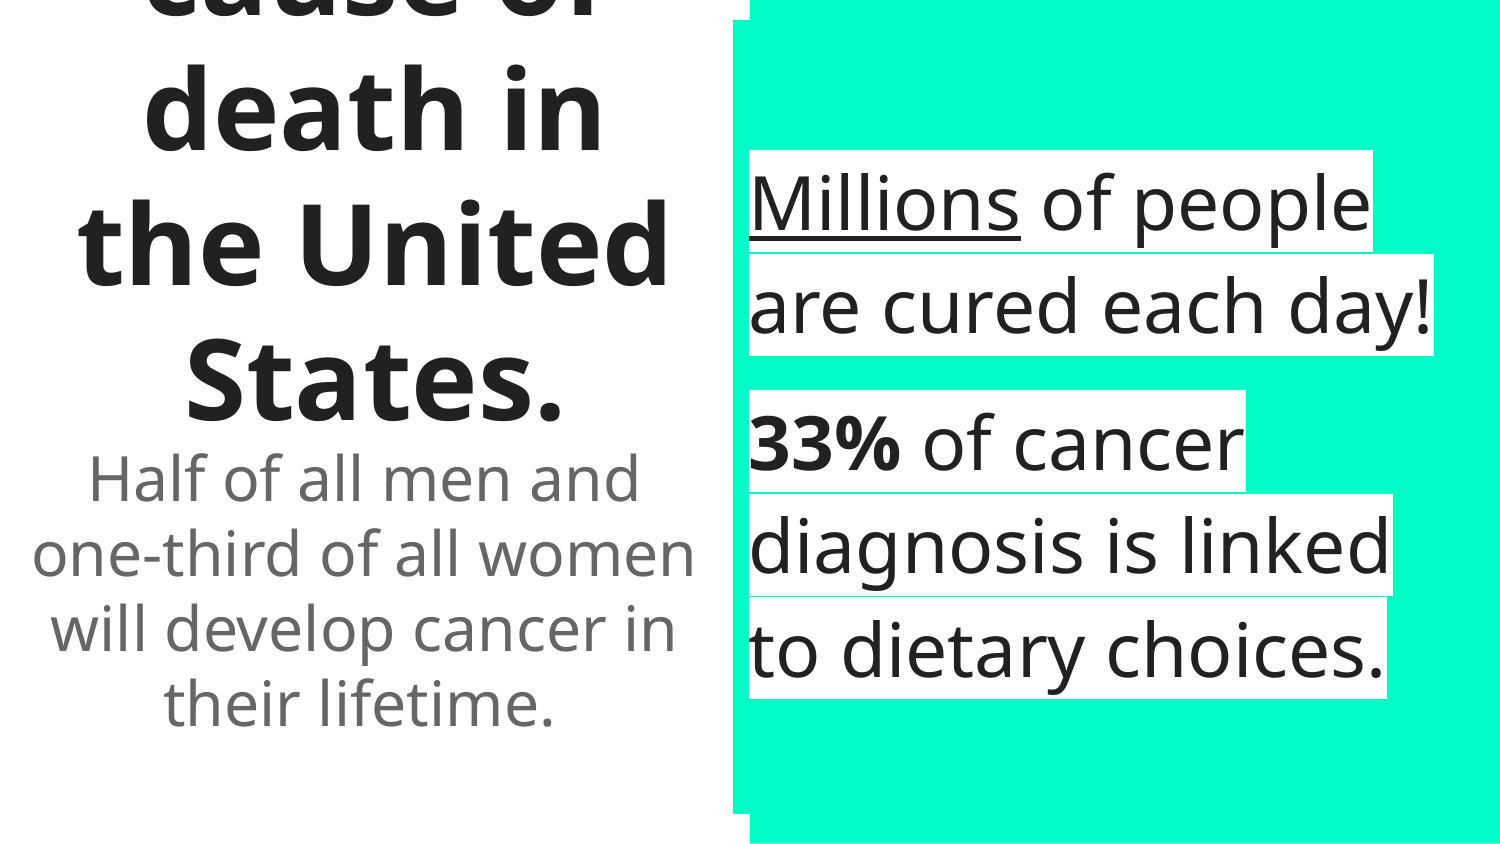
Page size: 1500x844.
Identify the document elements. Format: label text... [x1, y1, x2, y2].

title 2nd leading cause of death in the United States. [43, 177, 708, 423]
list Millions of people are cured each day! 33% of cancer diagnosis is linked to dietary choices. [733, 21, 1493, 813]
subtitle Half of all men and one-third of all women will develop cancer in their lifetime. [9, 423, 720, 827]
